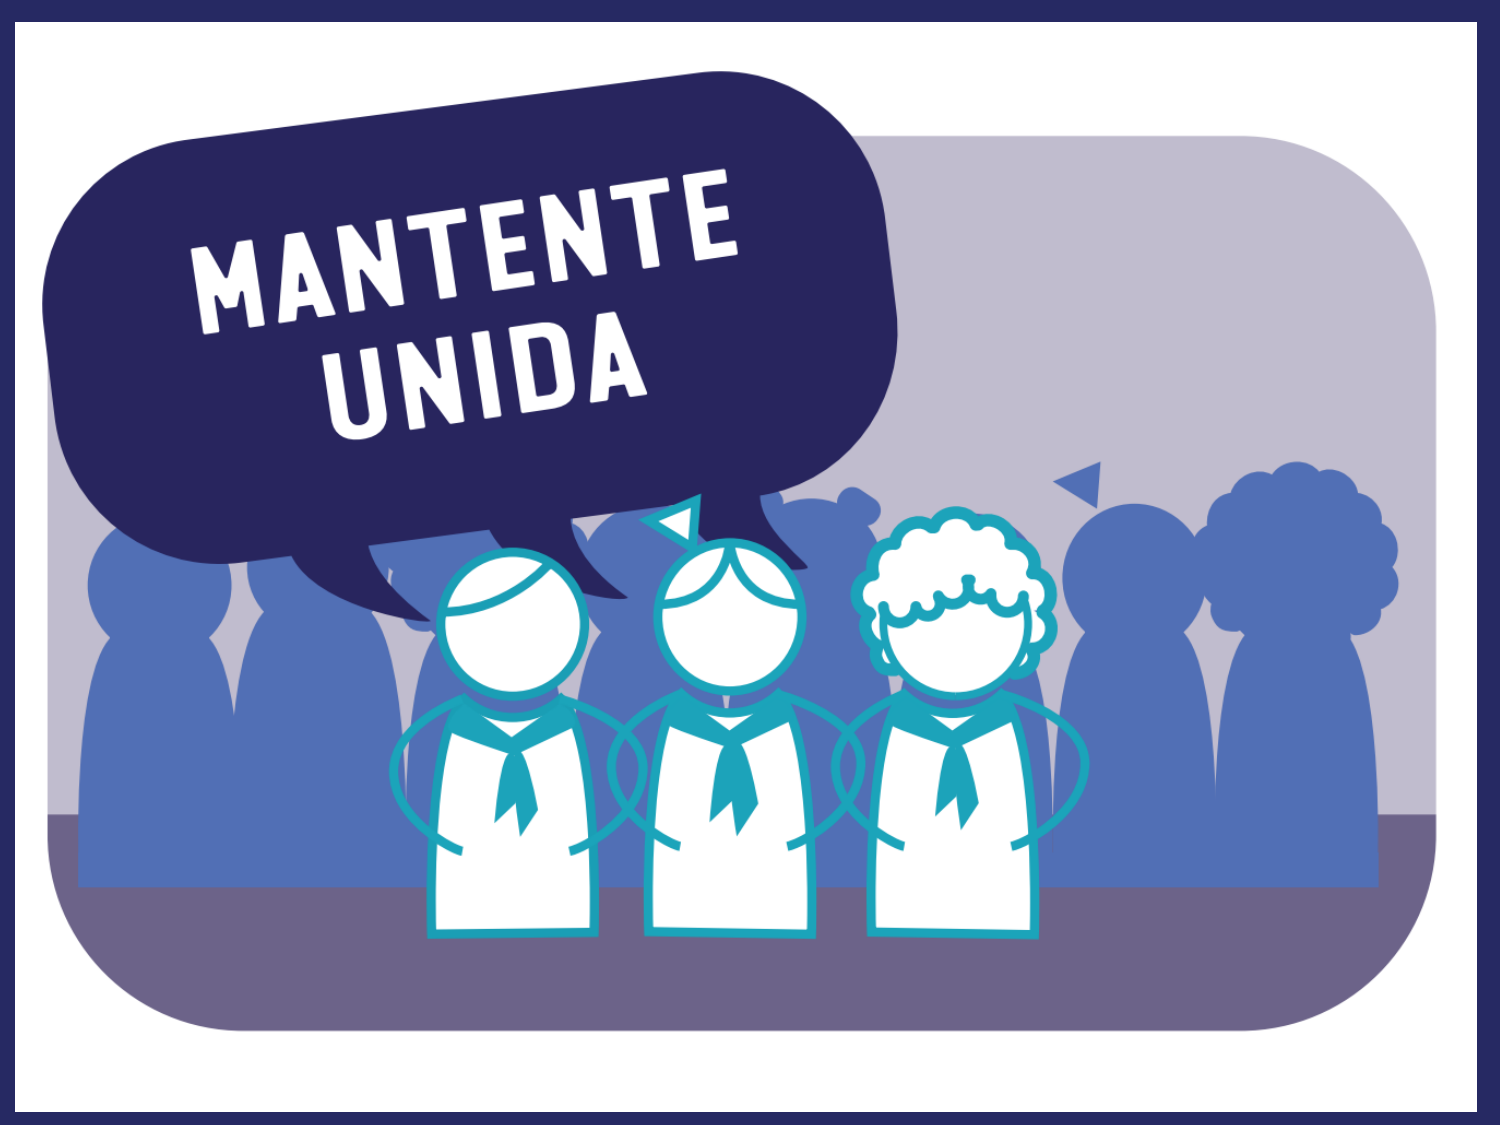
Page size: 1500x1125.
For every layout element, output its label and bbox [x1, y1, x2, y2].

picture [27, 68, 1455, 1033]
